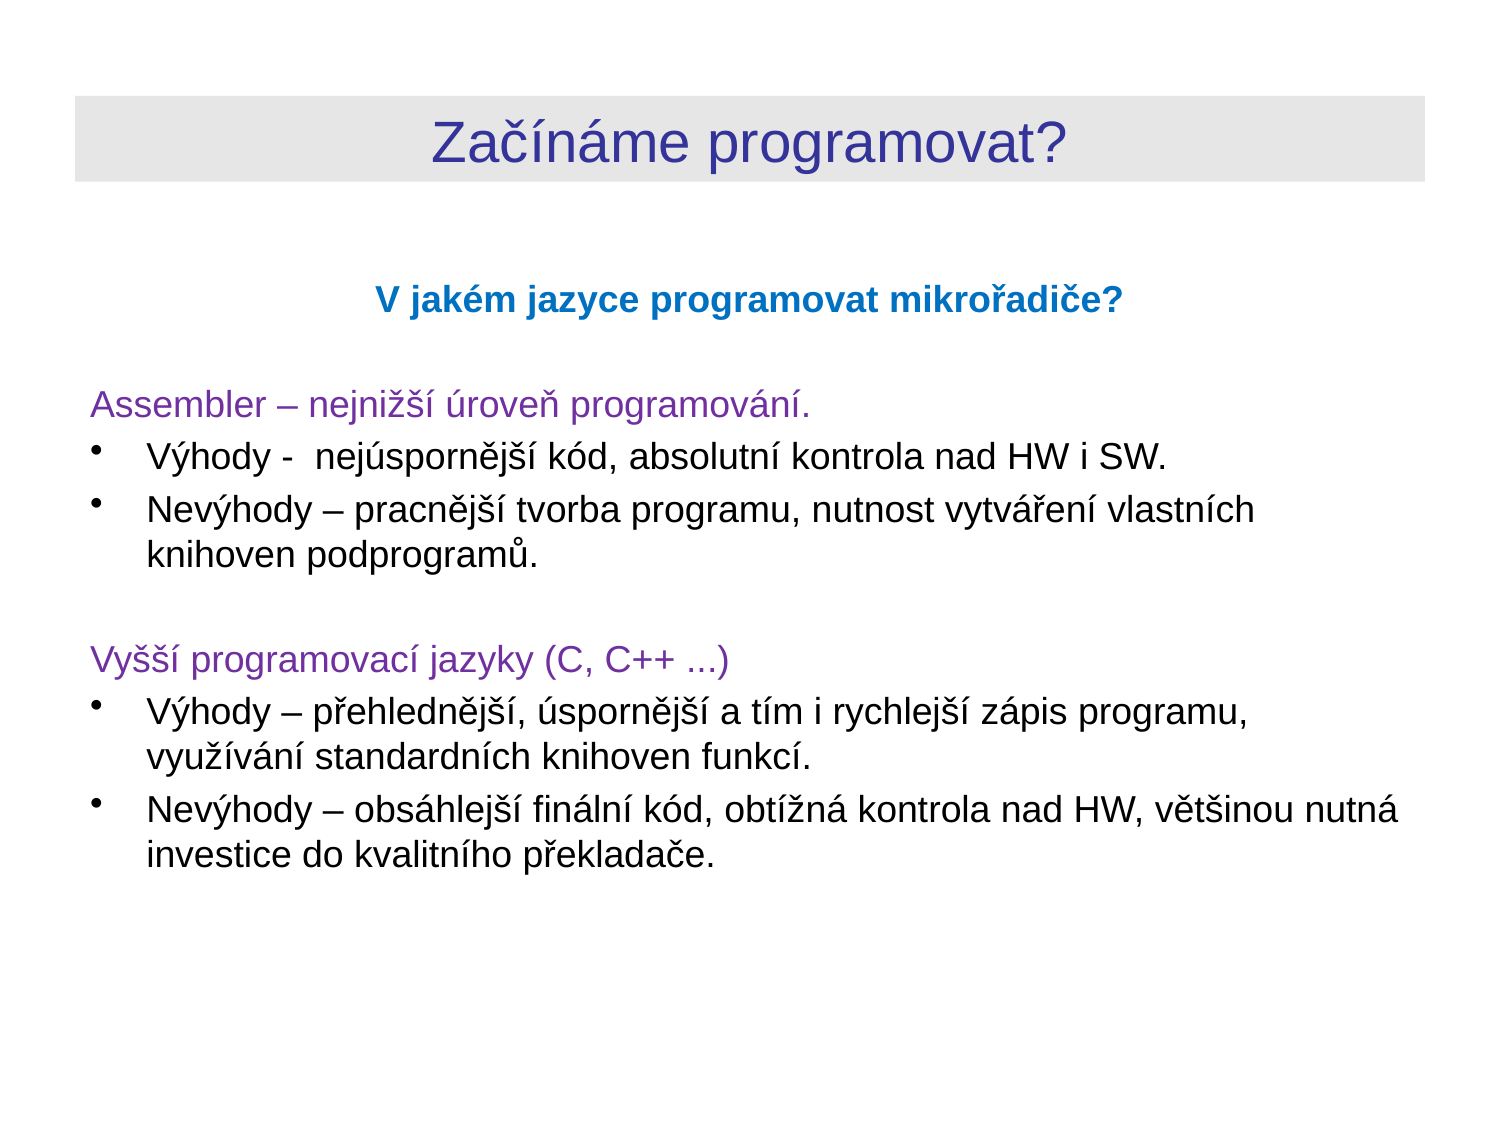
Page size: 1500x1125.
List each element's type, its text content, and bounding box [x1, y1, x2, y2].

list V jakém jazyce programovat mikrořadiče? Assembler – nejnižší úroveň programování. Výhody - nejúspornější kód, absolutní kontrola nad HW i SW. Nevýhody – pracnější tvorba programu, nutnost vytváření vlastních knihoven podprogramů. Vyšší programovací jazyky (C, C++ ...) Výhody – přehlednější, úspornější a tím i rychlejší zápis programu, využívání standardních knihoven funkcí. Nevýhody – obsáhlejší finální kód, obtížná kontrola nad HW, většinou nutná investice do kvalitního překladače. [75, 267, 1425, 1005]
title Začínáme programovat? [75, 95, 1425, 182]
